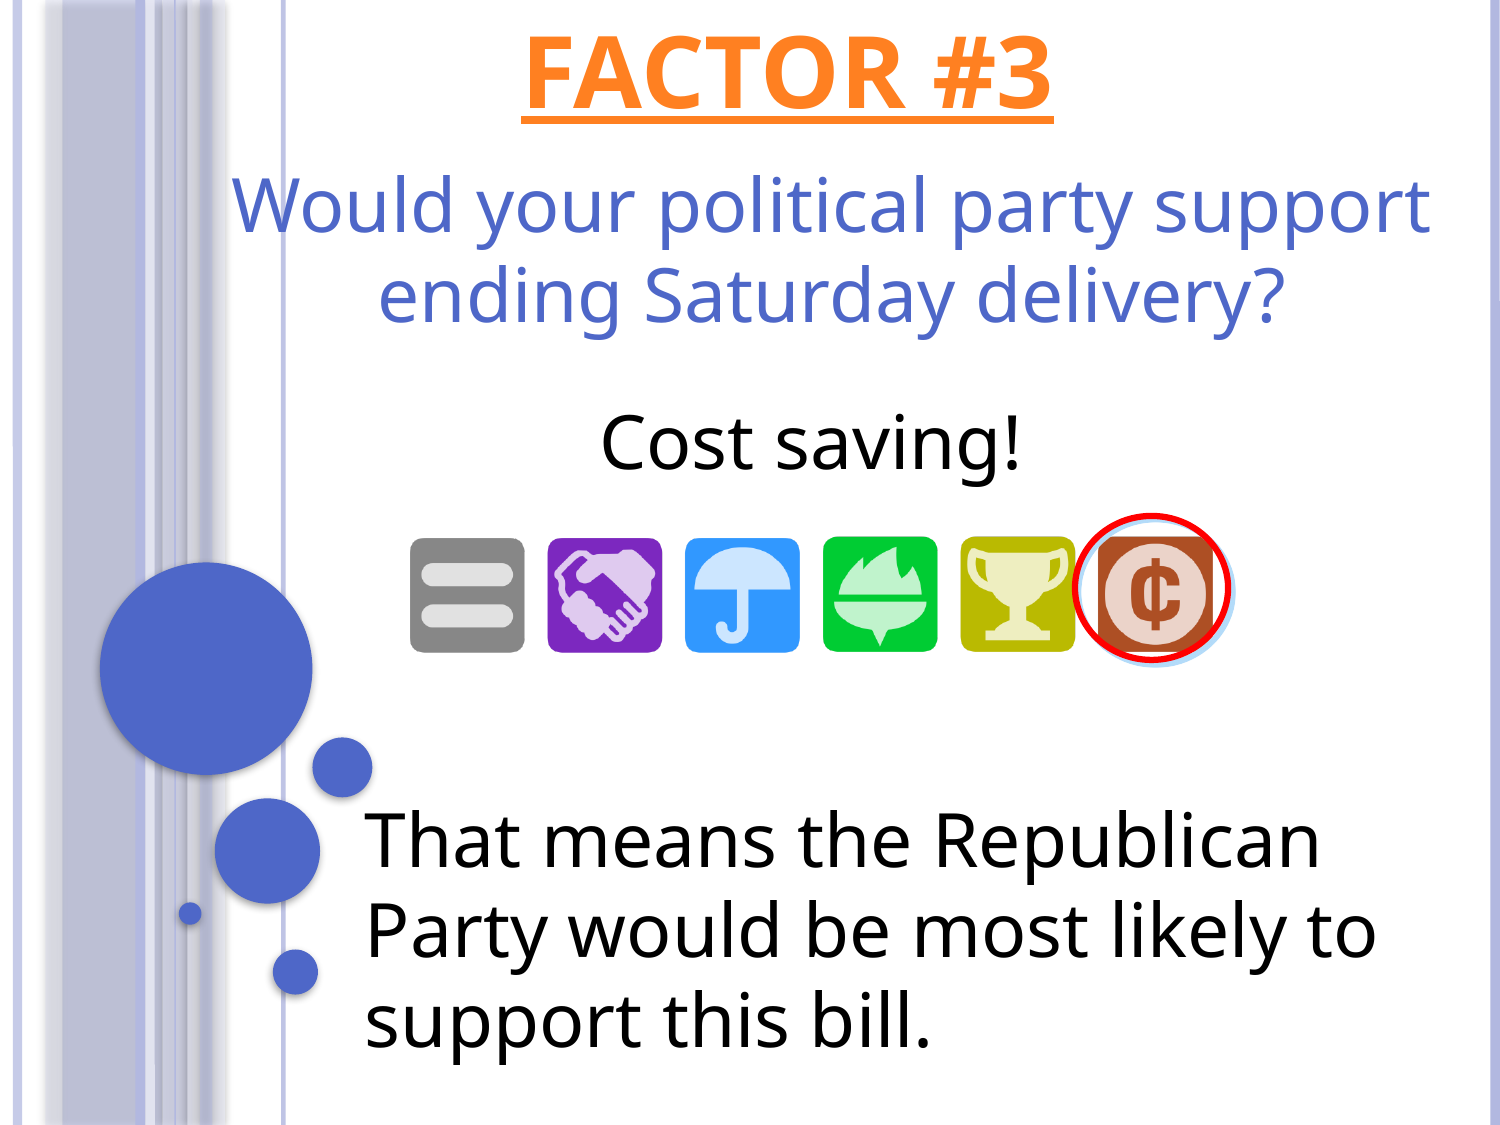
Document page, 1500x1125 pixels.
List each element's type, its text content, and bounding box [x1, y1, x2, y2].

text_box [1123, 515, 1180, 521]
text_box [1224, 564, 1229, 612]
text_box Would your political party support ending Saturday delivery? [162, 149, 1500, 345]
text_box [404, 524, 1218, 665]
text_box Cost saving! [524, 387, 1097, 493]
title FACTOR #3 [375, 0, 1200, 137]
text_box That means the Republican Party would be most likely to support this bill. [350, 785, 1500, 1071]
